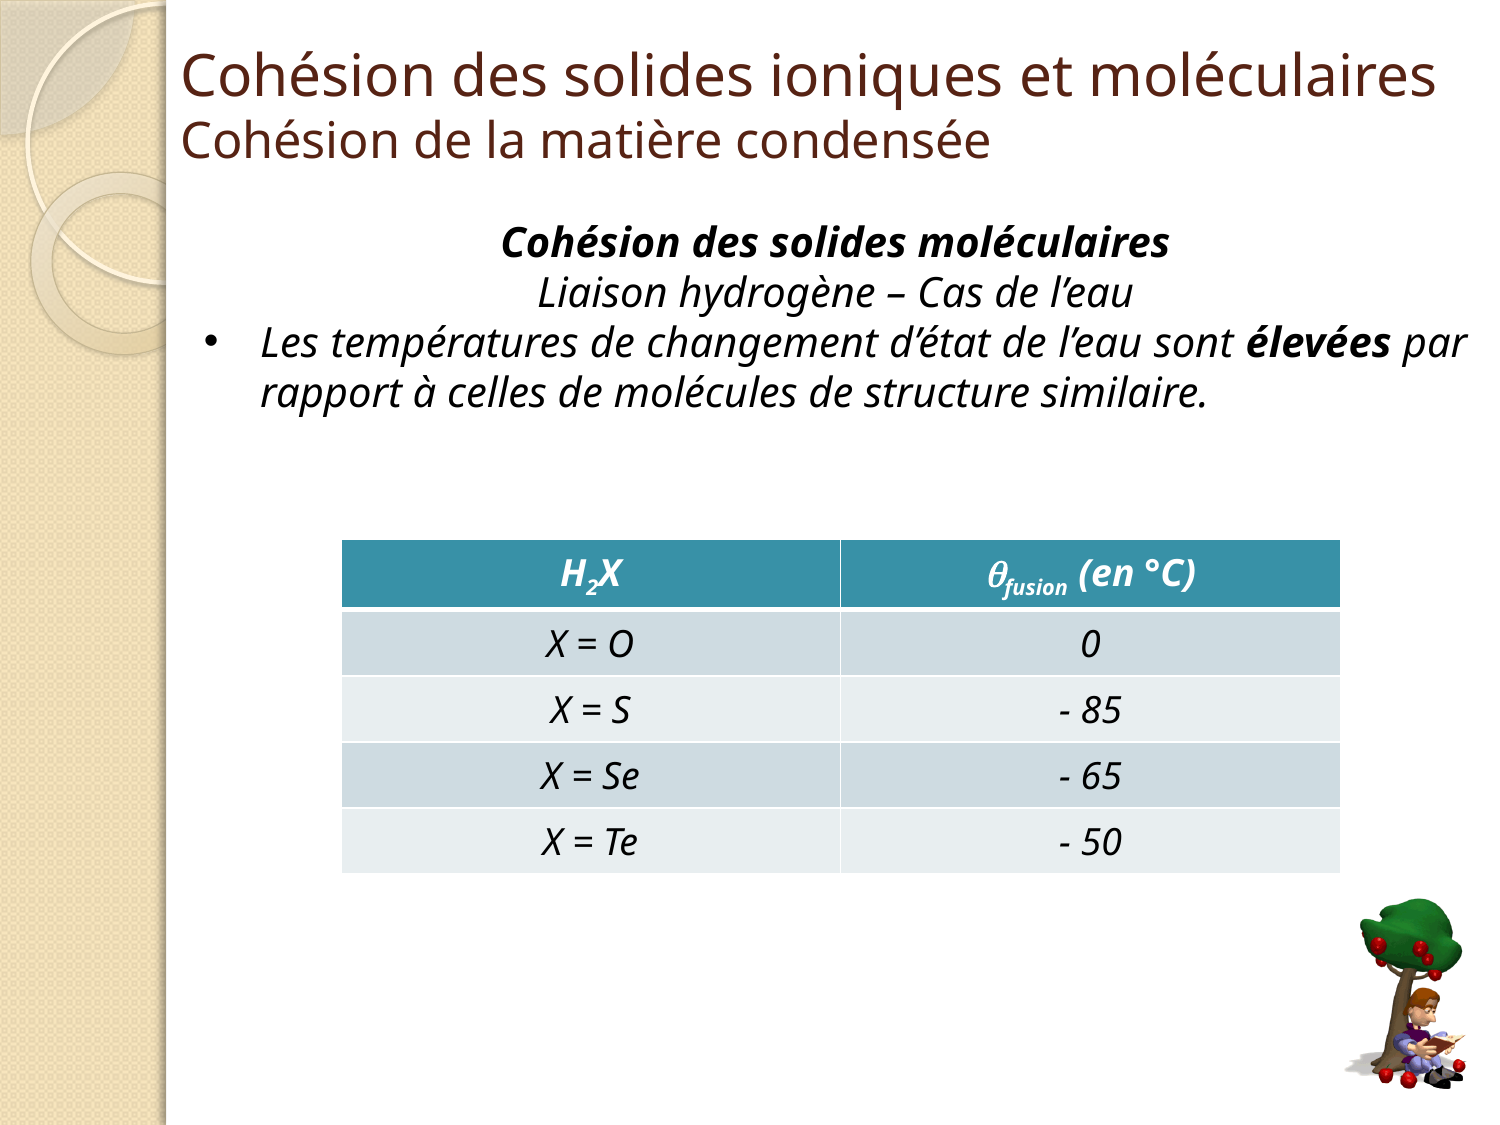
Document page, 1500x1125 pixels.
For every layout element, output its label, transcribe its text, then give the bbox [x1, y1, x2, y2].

text_box Cohésion des solides moléculaires Liaison hydrogène – Cas de l’eau Les températures de changement d’état de l’eau sont élevées par rapport à celles de molécules de structure similaire. [189, 208, 1483, 423]
table_header H2X [342, 540, 840, 607]
title Cohésion des solides ioniques et moléculaires Cohésion de la matière condensée [165, 16, 1472, 190]
table_cell - 50 [841, 809, 1340, 873]
table_cell - 85 [841, 677, 1340, 741]
table_header qfusion (en °C) [841, 540, 1340, 607]
table_cell X = O [342, 612, 840, 675]
table_cell X = Se [342, 743, 840, 807]
table_cell X = S [342, 677, 840, 741]
table_cell X = Te [342, 809, 840, 873]
table_cell 0 [841, 612, 1340, 675]
table_cell - 65 [841, 743, 1340, 807]
picture [1340, 892, 1478, 1095]
